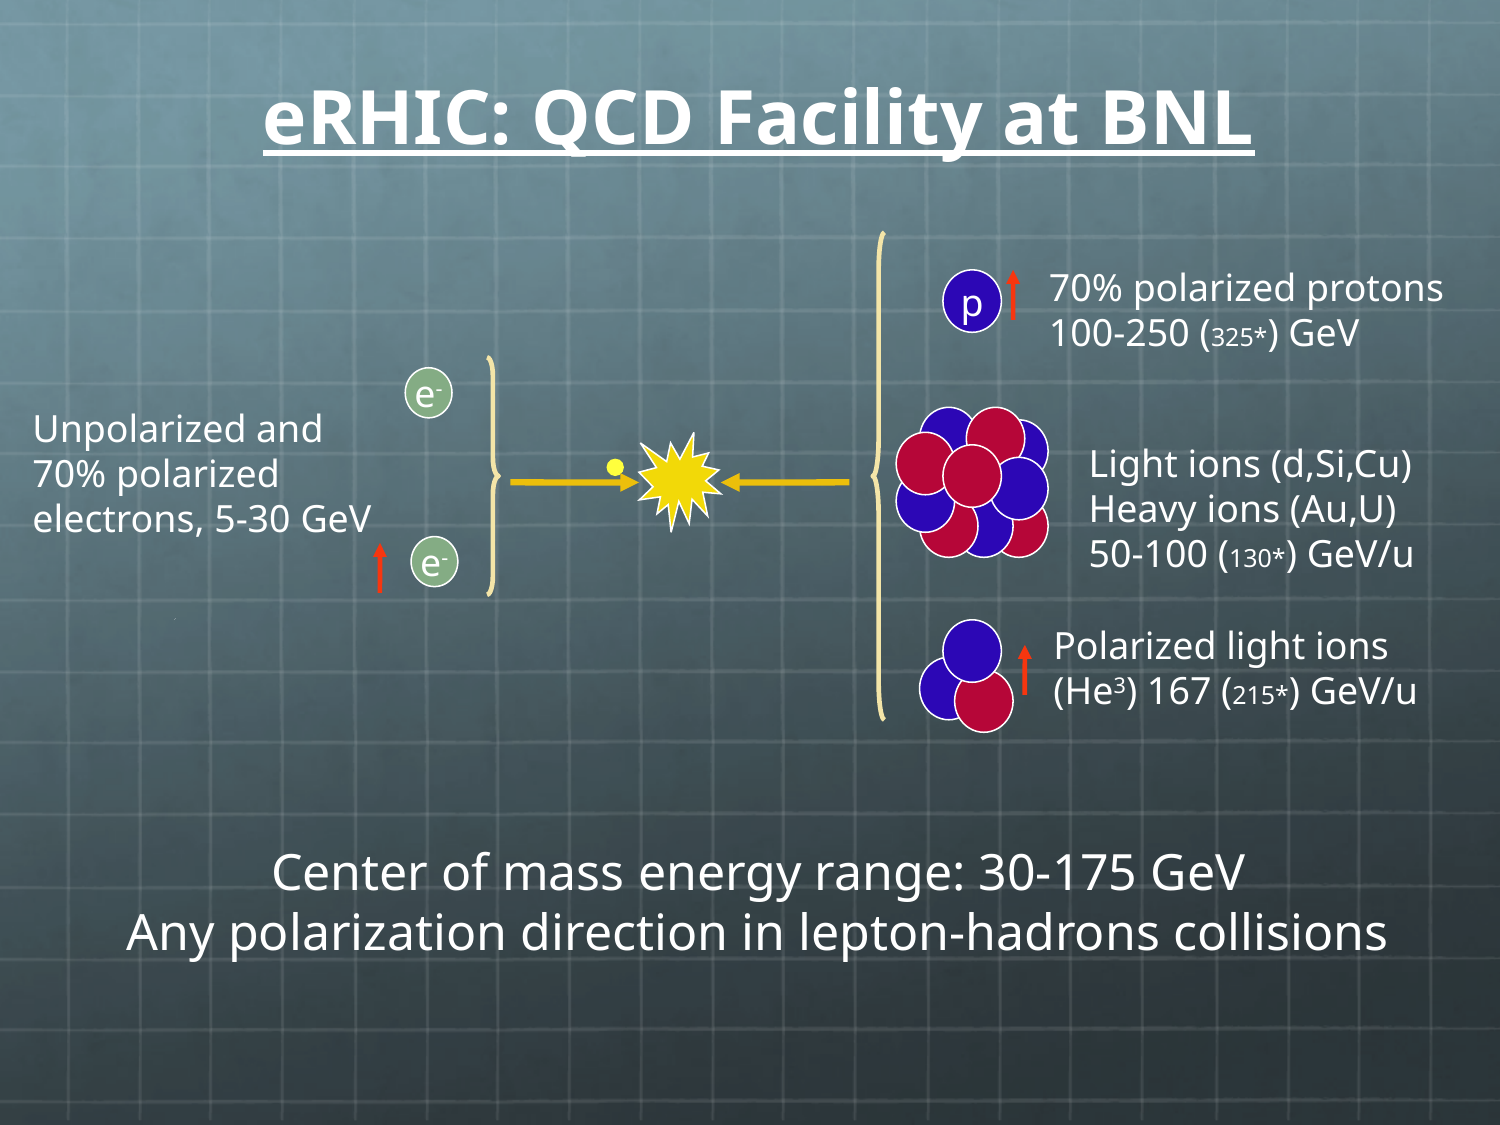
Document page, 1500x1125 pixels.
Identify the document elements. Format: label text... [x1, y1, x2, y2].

title eRHIC: QCD Facility at BNL [81, 62, 1437, 209]
picture [0, 0, 1500, 1125]
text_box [17, 231, 1496, 971]
